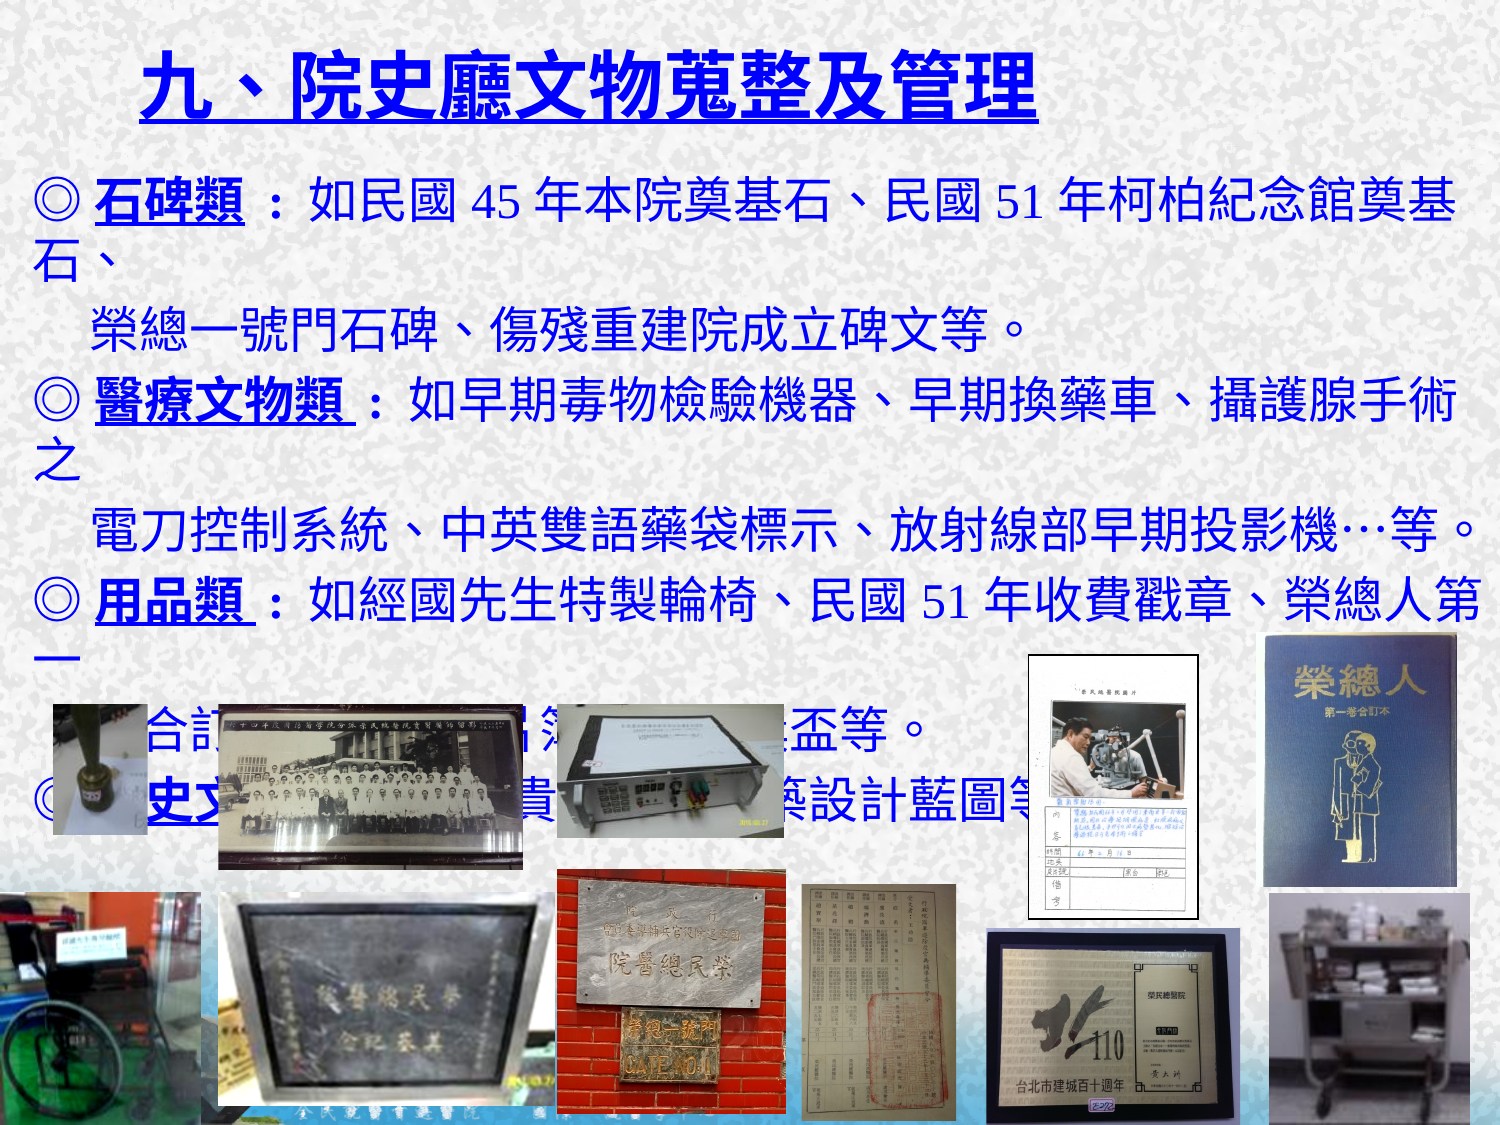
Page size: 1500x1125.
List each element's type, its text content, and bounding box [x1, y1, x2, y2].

text_box ◎石碑類 : 如民國45年本院奠基石、民國51年柯柏紀念館奠基石、 榮總一號門石碑、傷殘重建院成立碑文等。 ◎醫療文物類 : 如早期毒物檢驗機器、早期換藥車、攝護腺手術之 電刀控制系統、中英雙語藥袋標示、放射線部早期投影機…等。 ◎用品類 : 如經國先生特製輪椅、民國51年收費戳章、榮總人第一 卷合訂本、早期照片簿、得獎獎盃等。 ◎歷史文件 : 早期珍貴公文、建築設計藍圖等。 [17, 160, 1500, 705]
picture [1029, 655, 1198, 919]
text_box 九、院史廳文物蒐整及管理 [123, 30, 1376, 136]
picture [0, 0, 1500, 1125]
